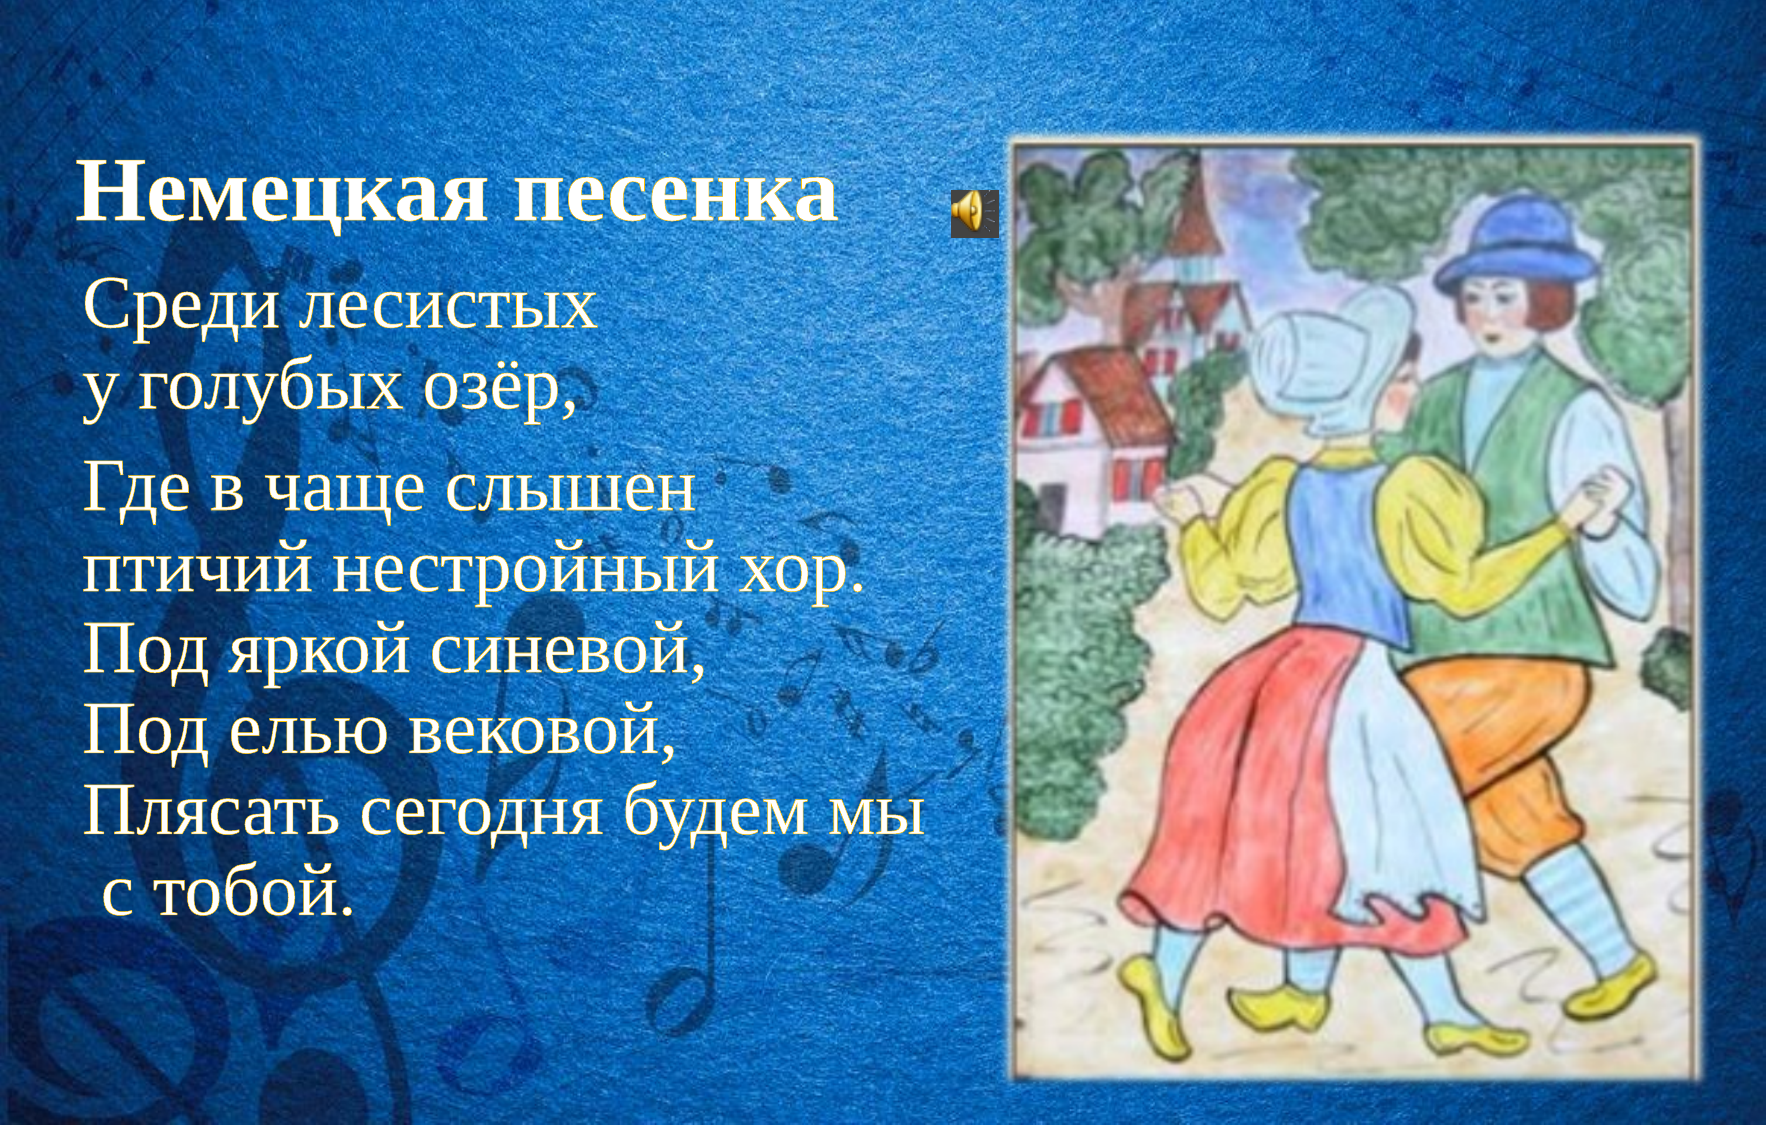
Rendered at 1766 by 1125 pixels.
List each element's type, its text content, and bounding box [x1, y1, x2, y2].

picture [0, 0, 1766, 1125]
title Немецкая песенка [60, 36, 959, 248]
list Среди лесистых у голубых озёр, Где в чаще слышен птичий нестройный хор. Под яркой синевой, Под елью вековой, Плясать сегодня будем мы с тобой. [67, 255, 956, 848]
